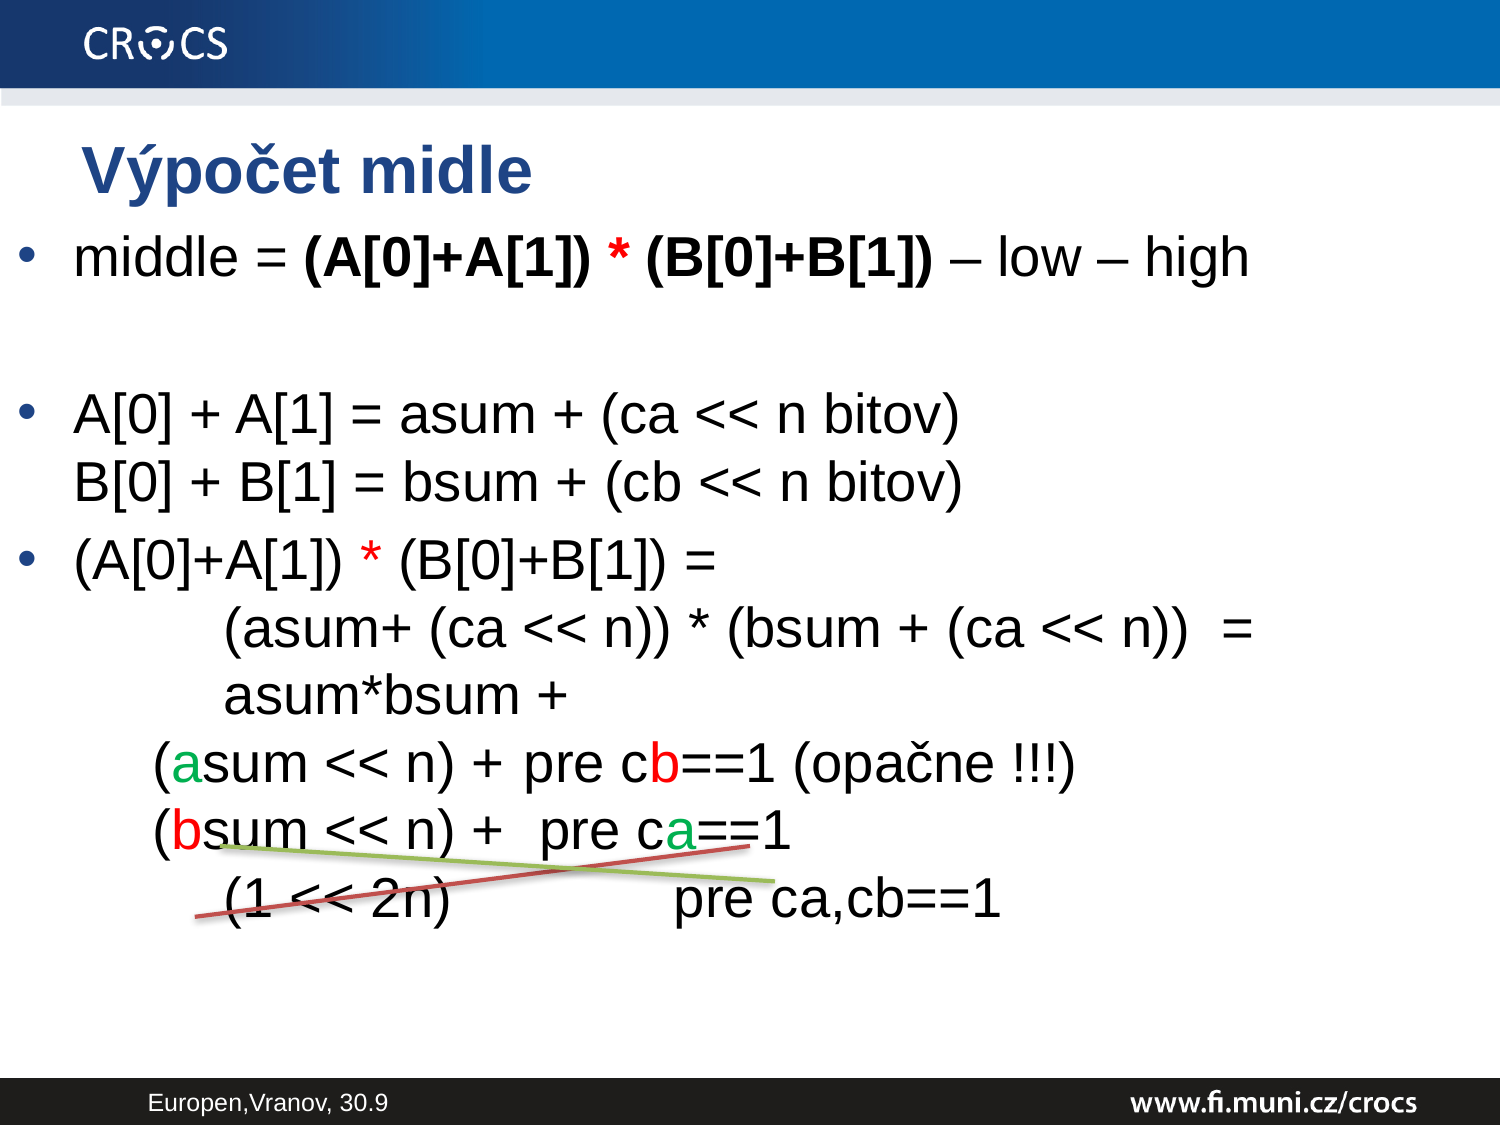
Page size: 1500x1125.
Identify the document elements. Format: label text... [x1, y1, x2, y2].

picture [0, 0, 1500, 1125]
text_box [219, 845, 776, 882]
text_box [194, 845, 751, 918]
list middle = (A[0]+A[1]) * (B[0]+B[1]) – low – high A[0] + A[1] = asum + (ca << n bitov) B[0] + B[1] = bsum + (cb << n bitov) (A[0]+A[1]) * (B[0]+B[1]) = (asum+ (ca << n)) * (bsum + (ca << n)) = asum*bsum + (asum << n) + pre cb==1 (opačne !!!) (bsum << n) + pre ca==1 (1 << 2n) pre ca,cb==1 [17, 219, 1433, 1071]
footer Europen,Vranov, 30.9 [147, 1078, 623, 1125]
title Výpočet midle [81, 101, 1433, 219]
